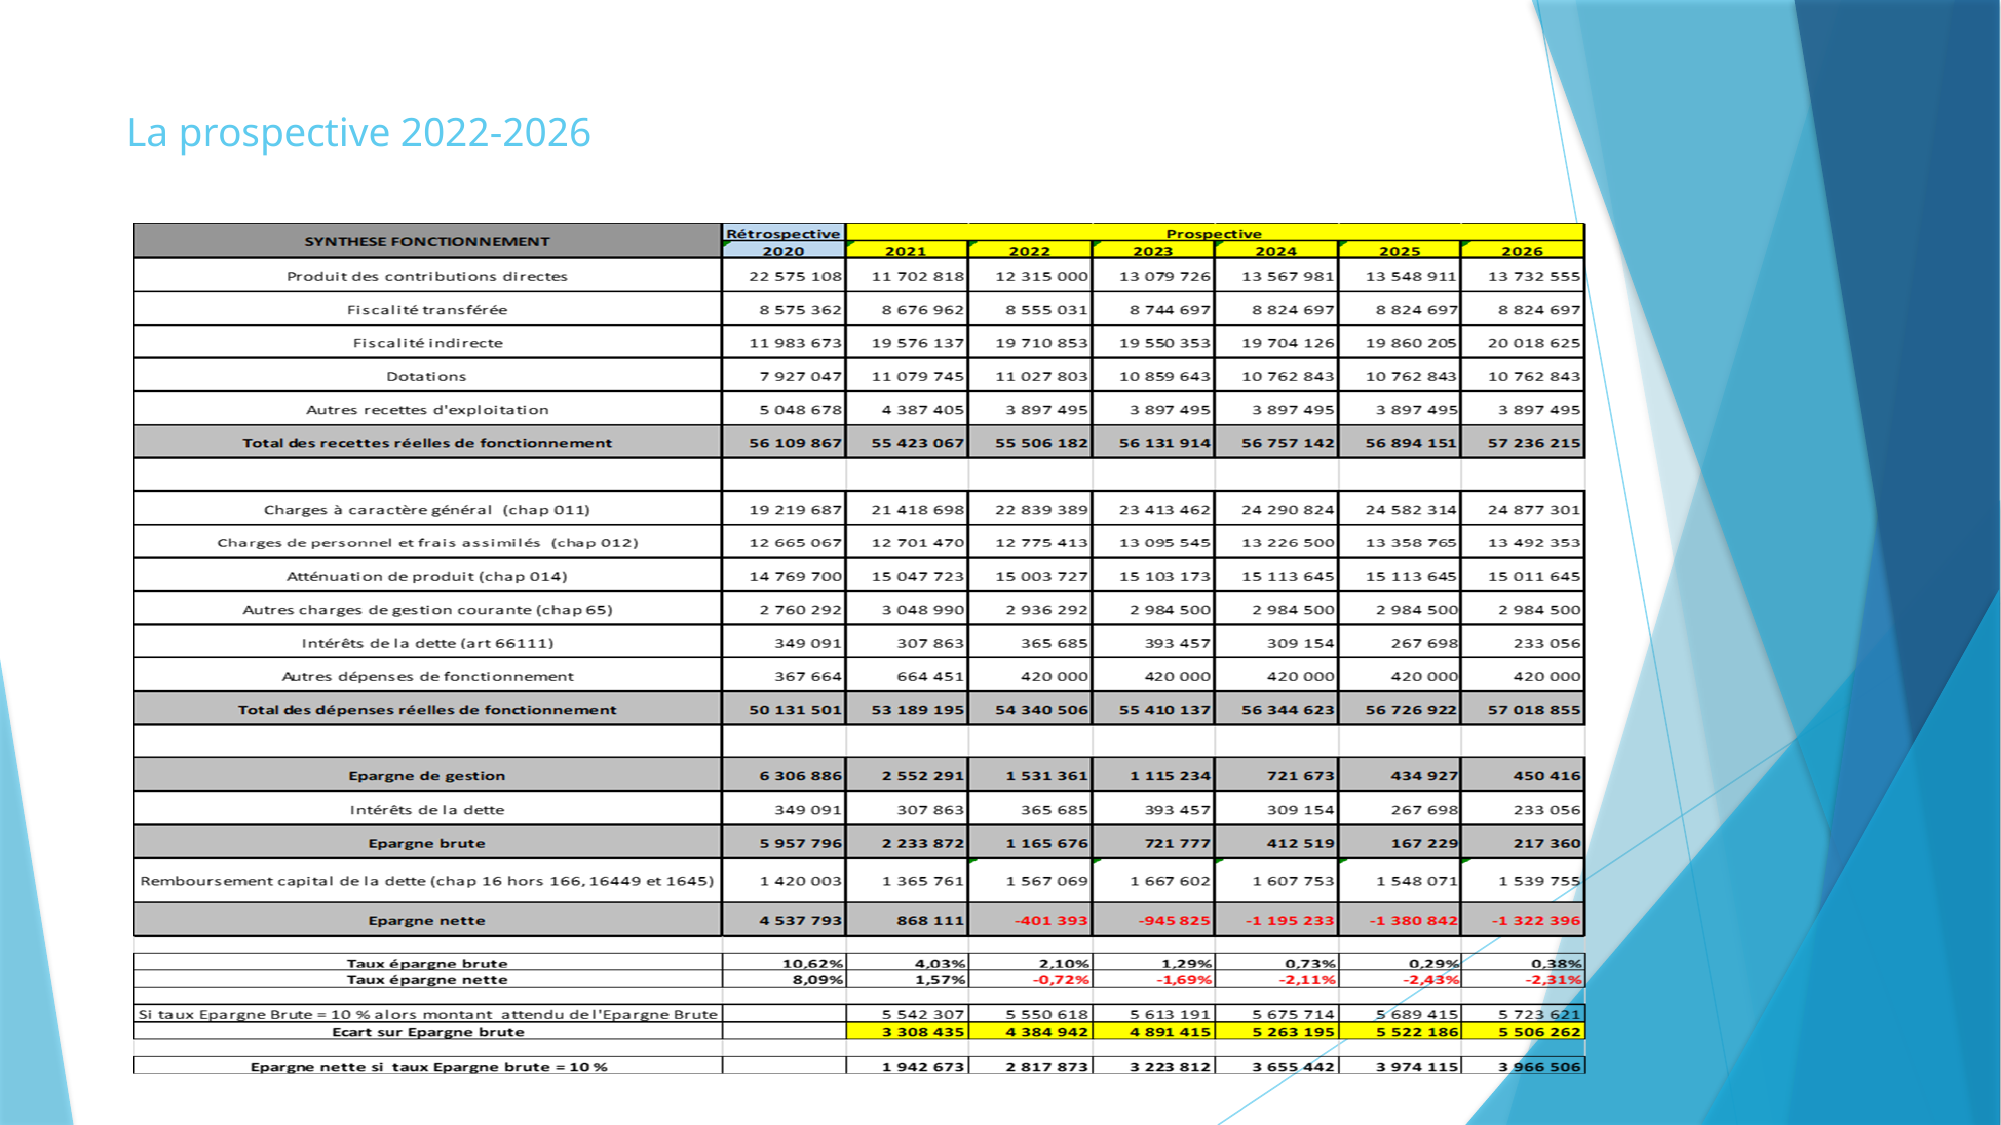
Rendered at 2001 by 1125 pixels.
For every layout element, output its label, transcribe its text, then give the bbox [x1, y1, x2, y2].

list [133, 223, 1588, 1074]
title La prospective 2022-2026 [111, 99, 1522, 209]
